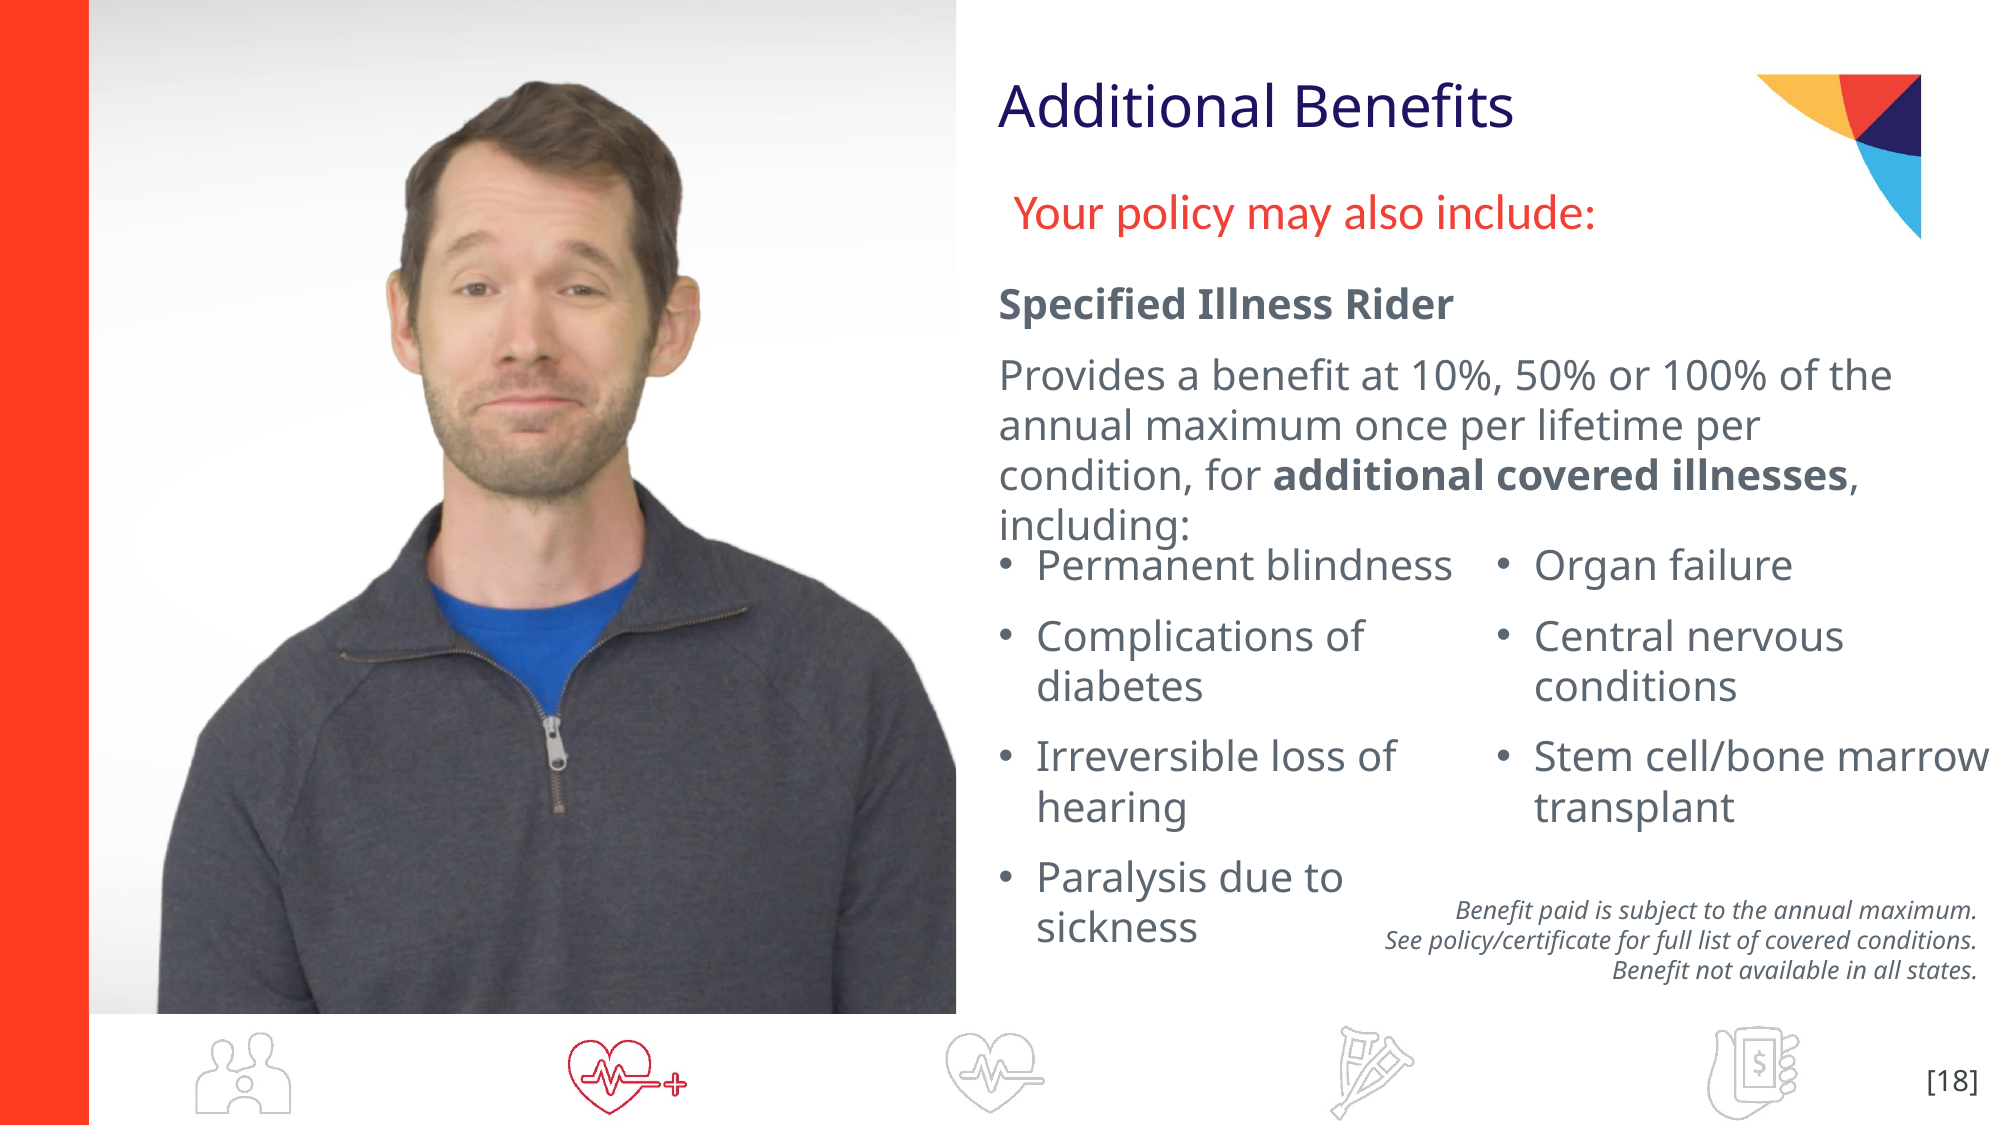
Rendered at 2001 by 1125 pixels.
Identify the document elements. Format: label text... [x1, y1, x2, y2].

text_box Your policy may also include: [998, 178, 1847, 282]
picture [88, 0, 2000, 1125]
list Specified Illness Rider Provides a benefit at 10%, 50% or 100% of the annual maximum once per lifetime per condition, for additional covered illnesses, including: [998, 277, 1939, 538]
text_box Permanent blindness Complications of diabetes Irreversible loss of hearing Paralysis due to sickness Organ failure Central nervous conditions Stem cell/bone marrow transplant [998, 538, 1994, 962]
text_box Benefit paid is subject to the annual maximum. See policy/certificate for full list of covered conditions. Benefit not available in all states. [1369, 887, 1994, 992]
slide_number [18] [1893, 1052, 1994, 1113]
title Additional Benefits [998, 77, 1726, 178]
